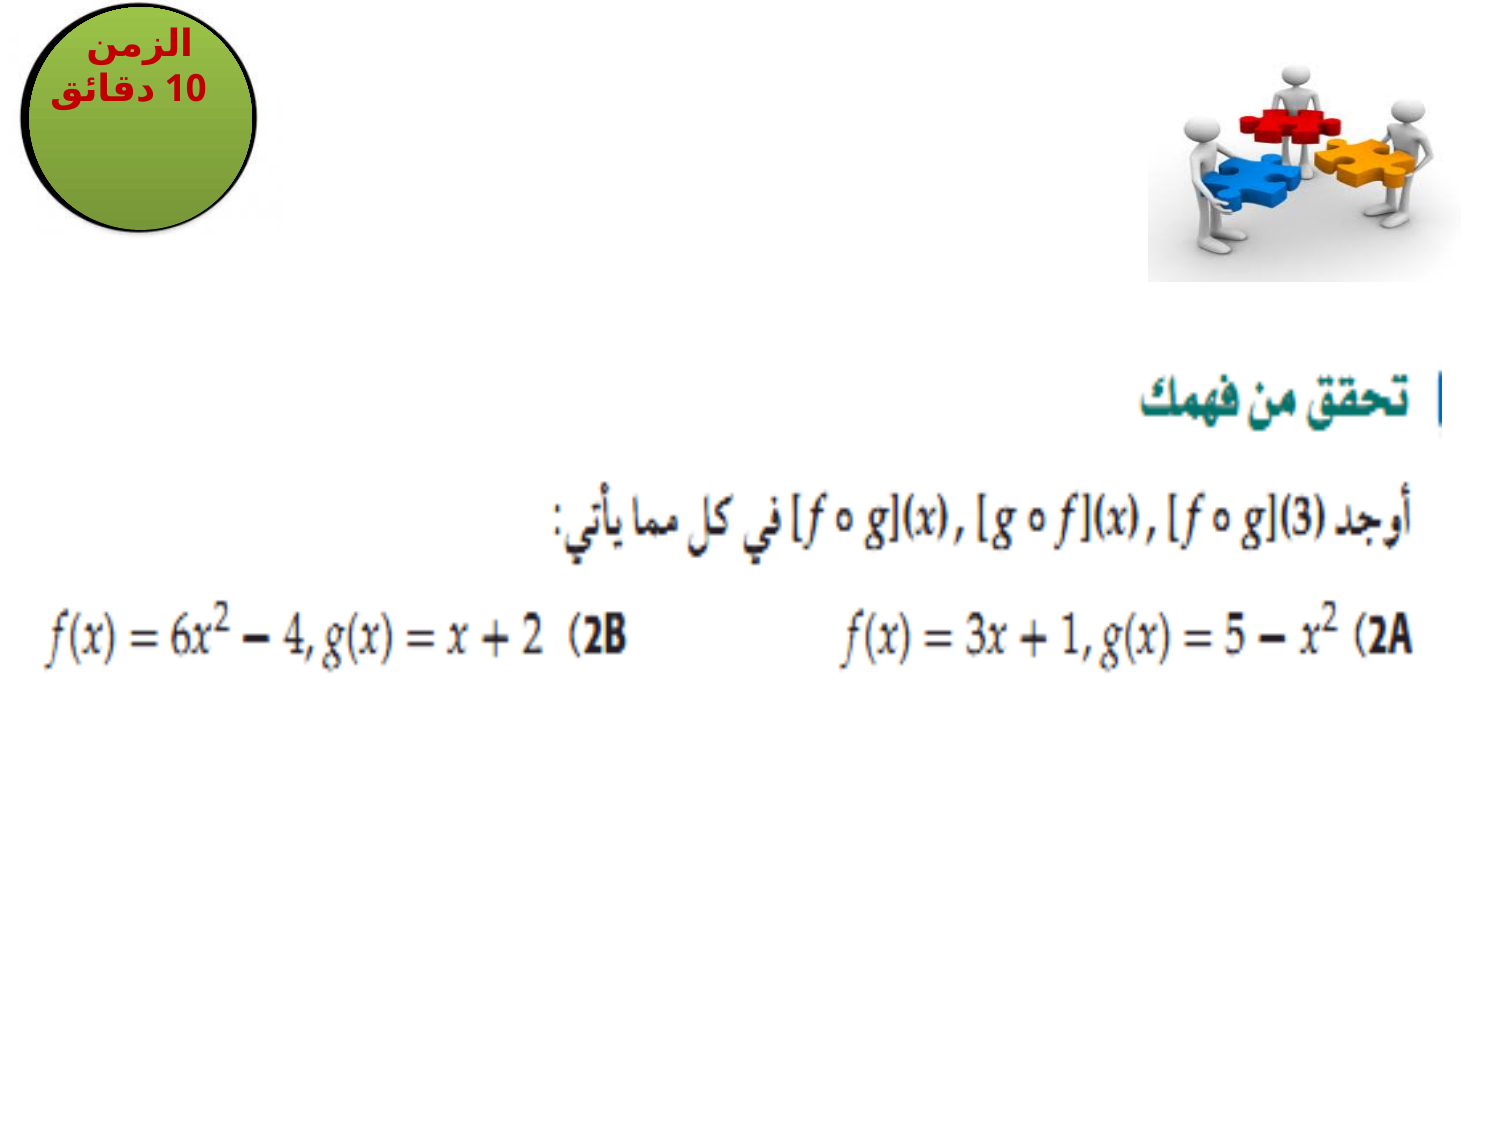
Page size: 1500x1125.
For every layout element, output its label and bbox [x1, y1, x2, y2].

picture [1148, 46, 1462, 282]
picture [0, 0, 282, 235]
picture [0, 339, 1442, 715]
